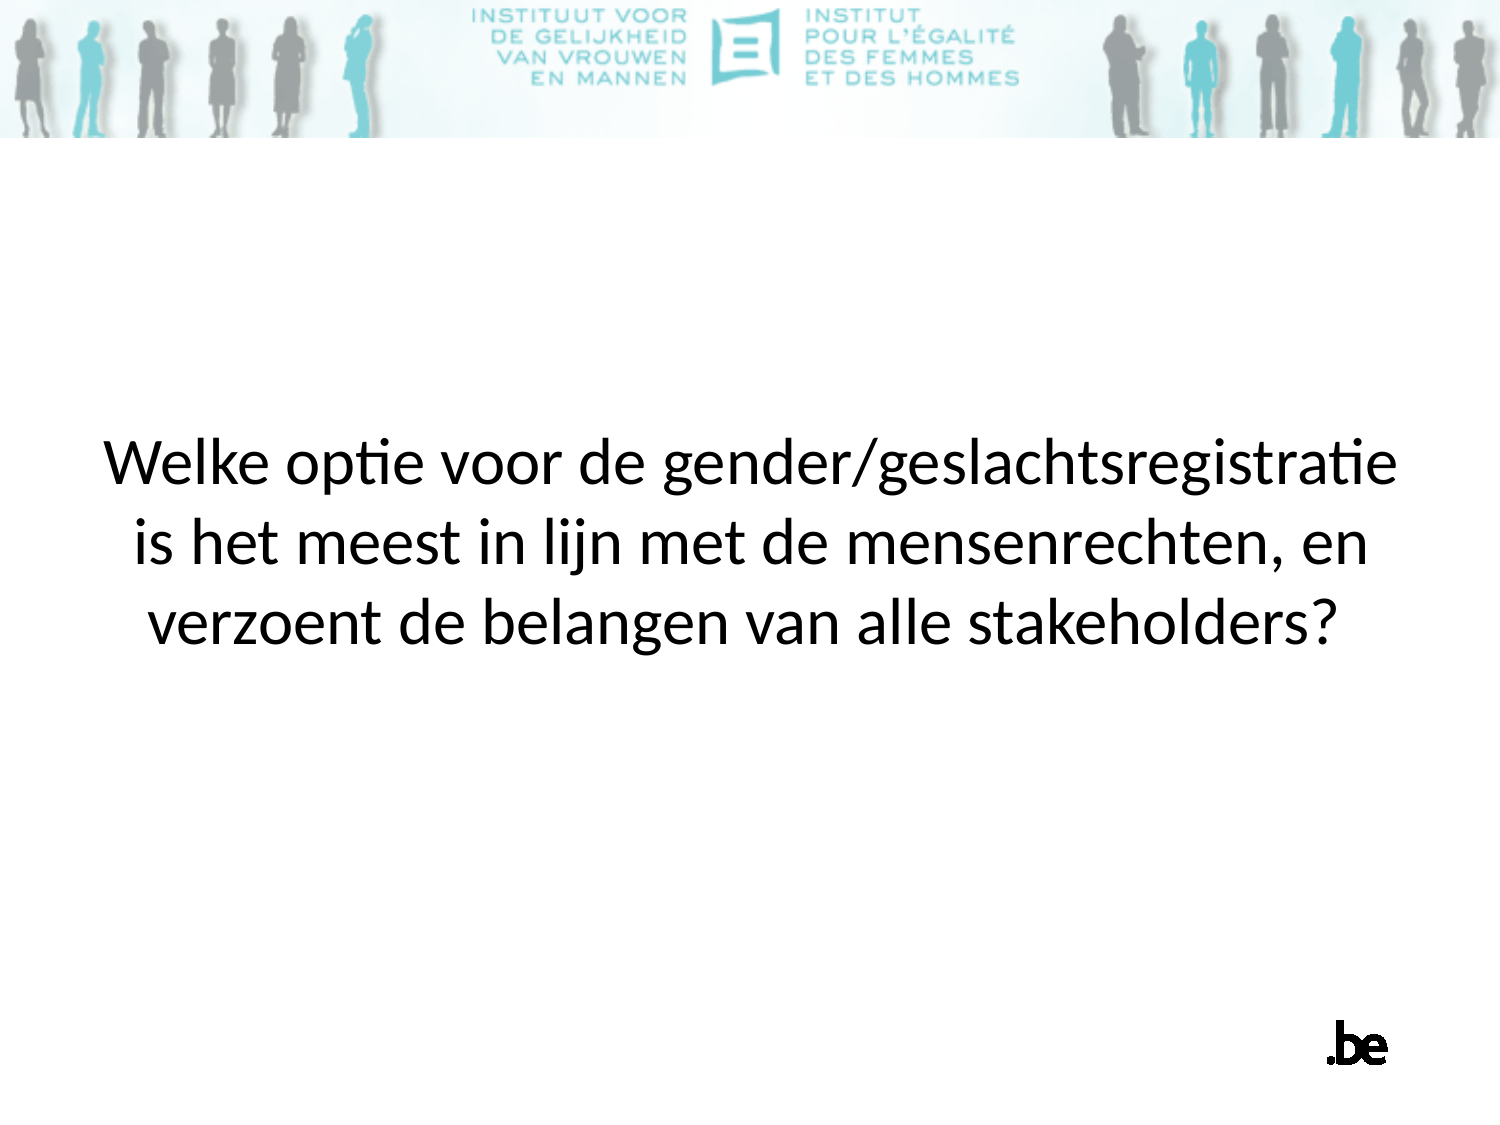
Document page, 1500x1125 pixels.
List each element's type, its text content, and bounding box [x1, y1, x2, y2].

list Welke optie voor de gender/geslachtsregistratie is het meest in lijn met de mensenrechten, en verzoent de belangen van alle stakeholders? [76, 267, 1427, 1012]
picture [0, 0, 1500, 138]
